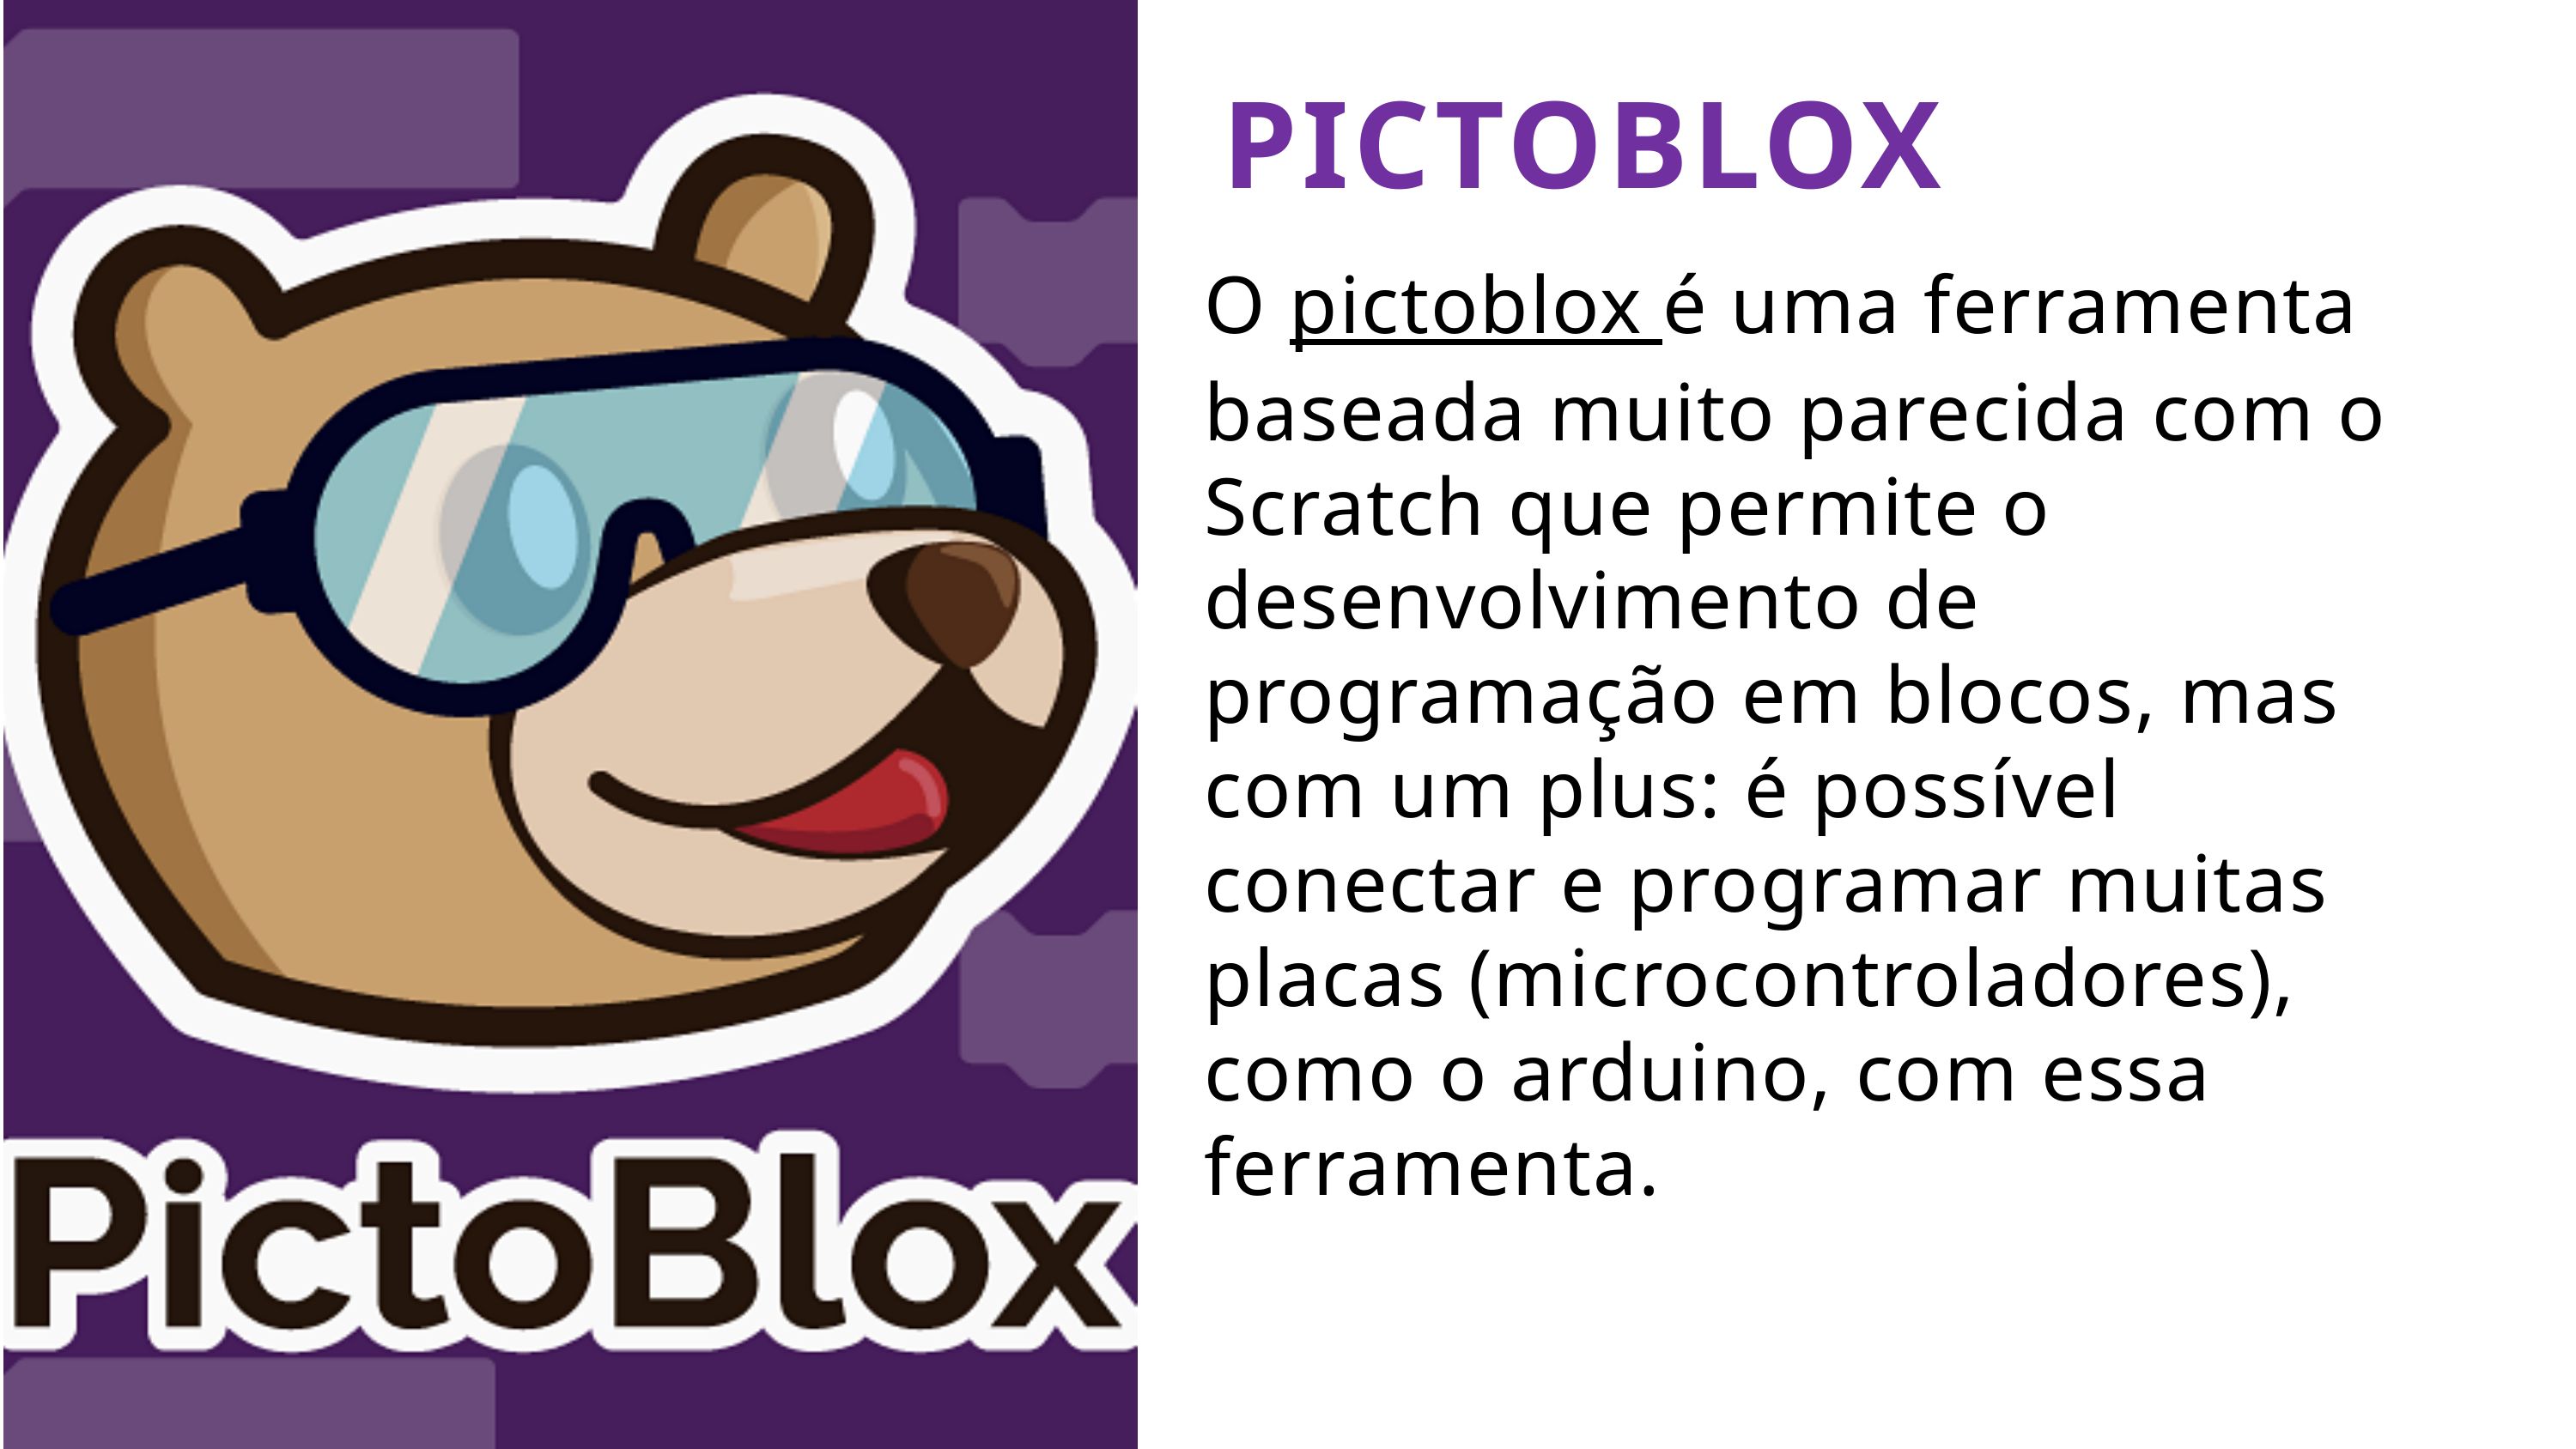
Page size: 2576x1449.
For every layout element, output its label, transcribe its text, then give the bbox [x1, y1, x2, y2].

text_box [3, 0, 1138, 1449]
text_box PICTOBLOX [1222, 80, 2576, 213]
text_box [1202, 402, 2400, 489]
text_box O pictoblox é uma ferramenta baseada muito parecida com o Scratch que permite o desenvolvimento de programação em blocos, mas com um plus: é possível conectar e programar muitas placas (microcontroladores), como o arduino, com essa ferramenta. [1204, 254, 2465, 1212]
